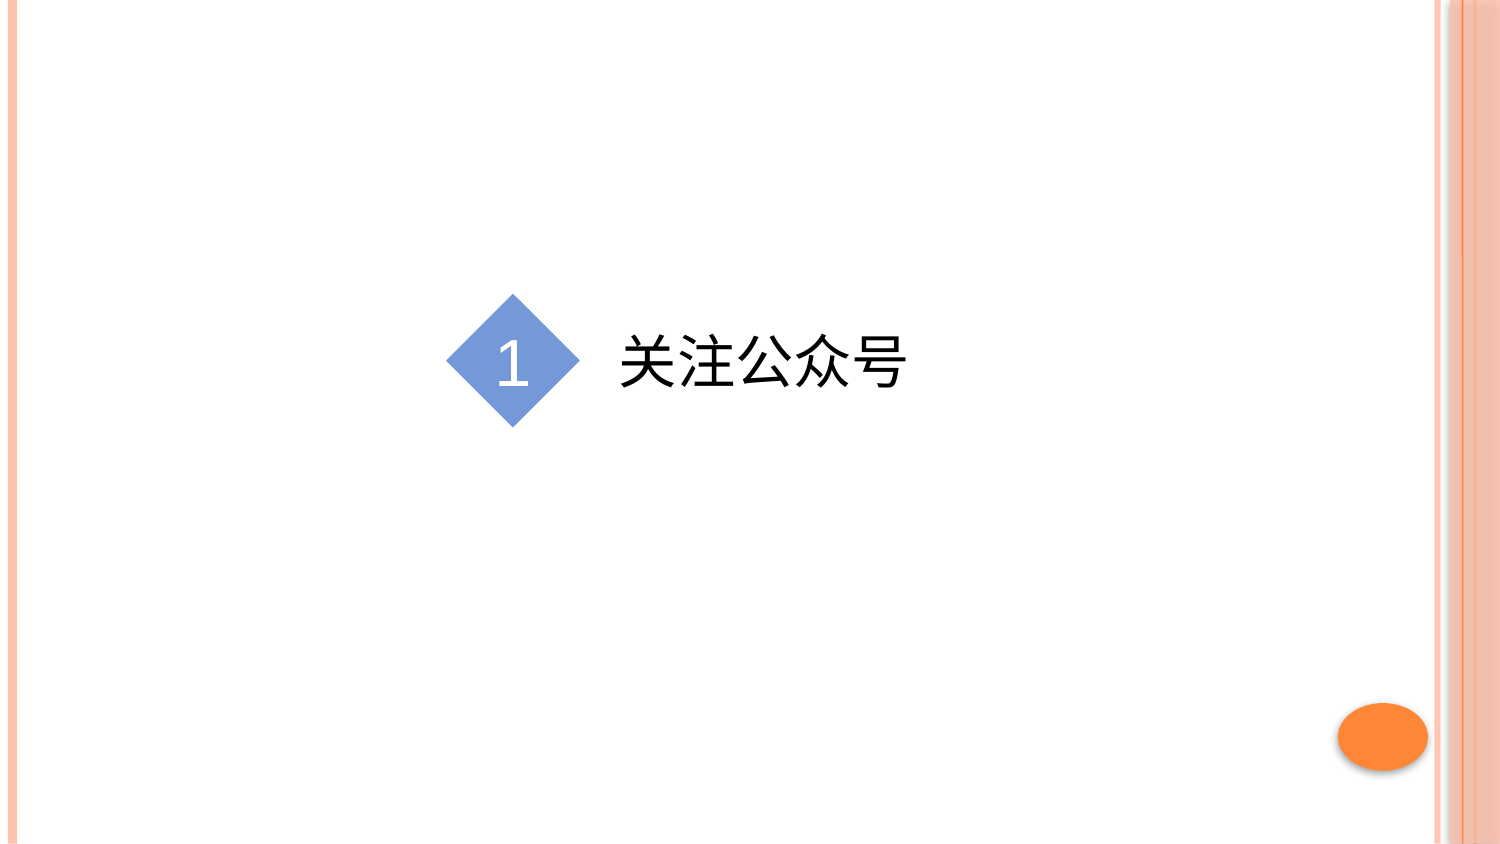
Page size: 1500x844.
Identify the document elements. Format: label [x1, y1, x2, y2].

text_box [442, 289, 928, 432]
